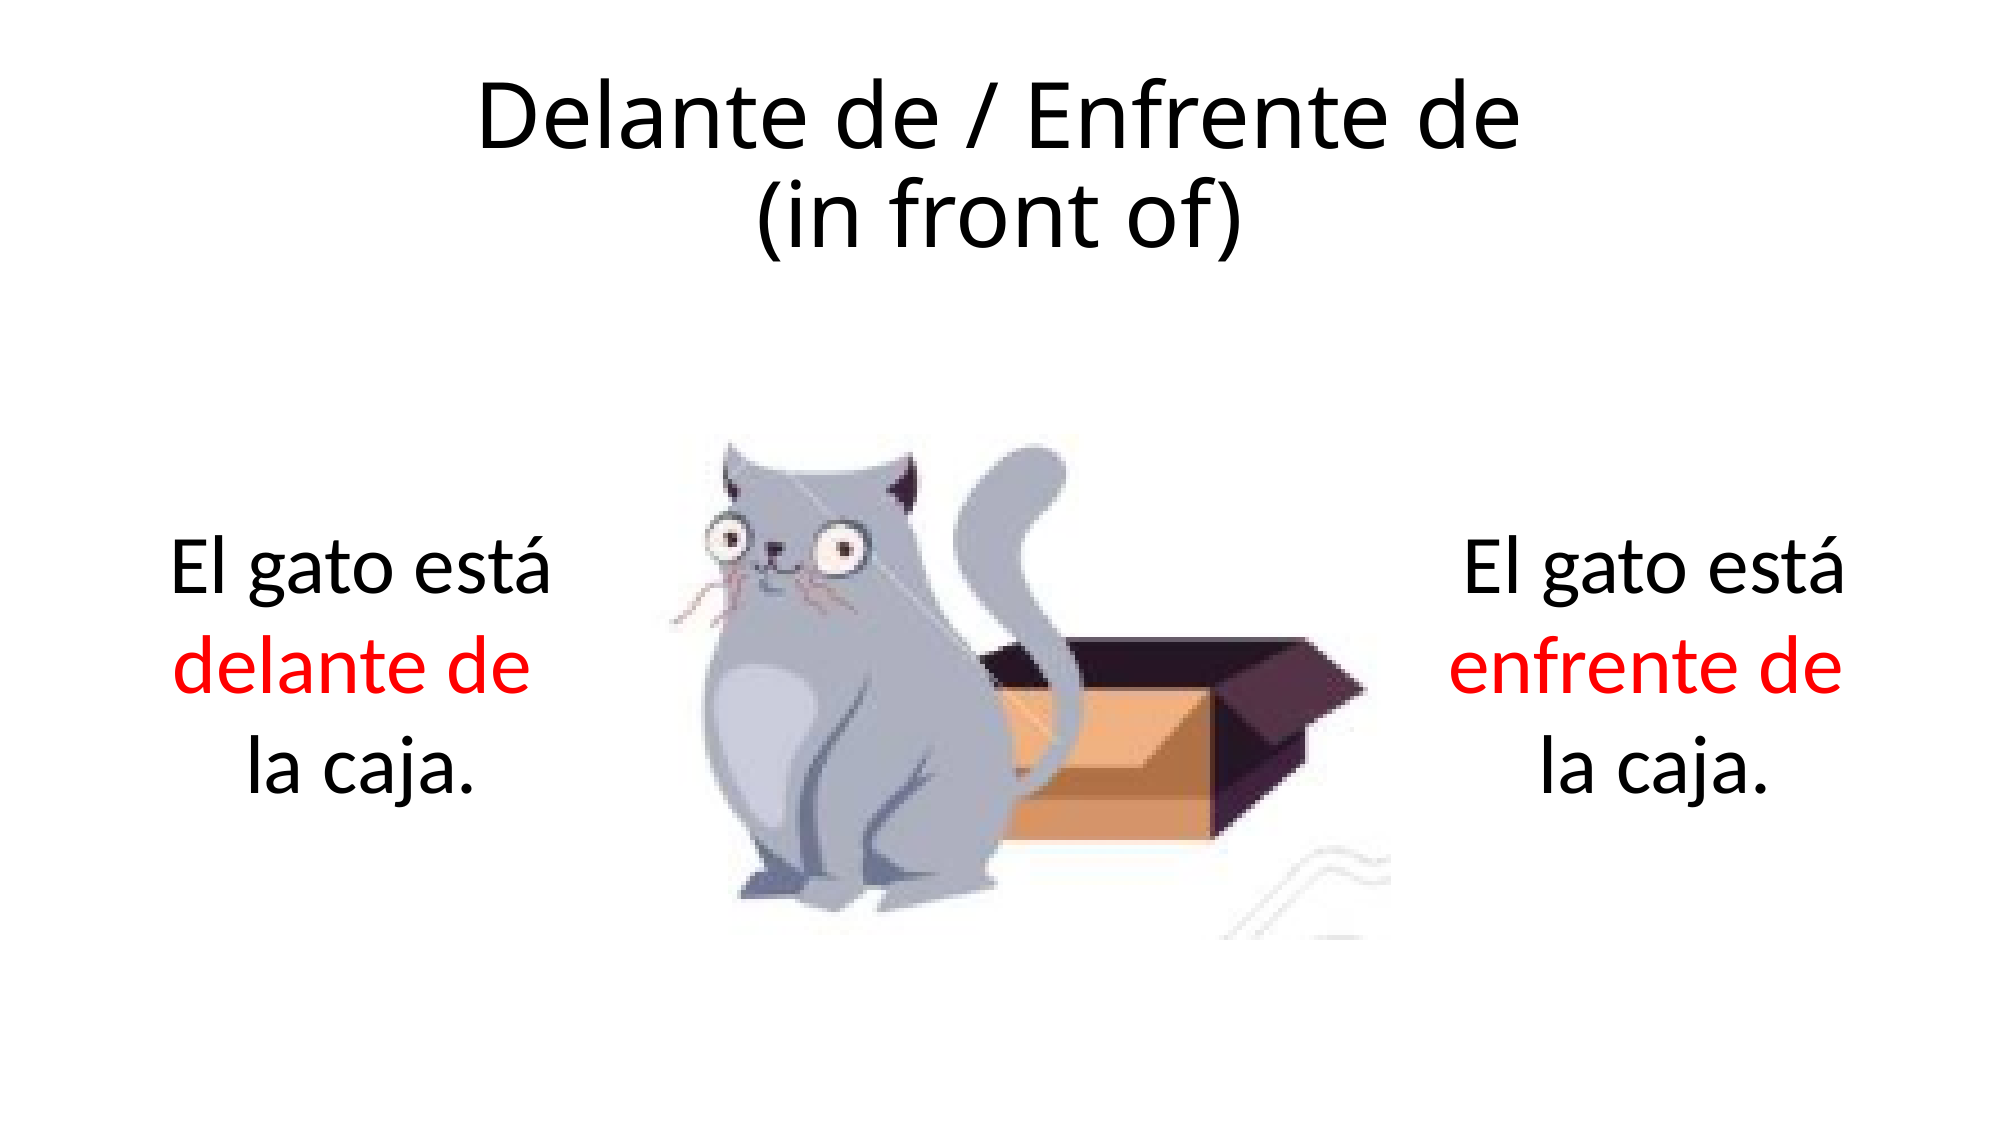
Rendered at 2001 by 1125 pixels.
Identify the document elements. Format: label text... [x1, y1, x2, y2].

text_box El gato está delante de la caja. [103, 503, 620, 818]
title Delante de / Enfrente de (in front of) [137, 59, 1863, 278]
text_box El gato está enfrente de la caja. [1396, 503, 1914, 818]
picture [620, 385, 1391, 940]
